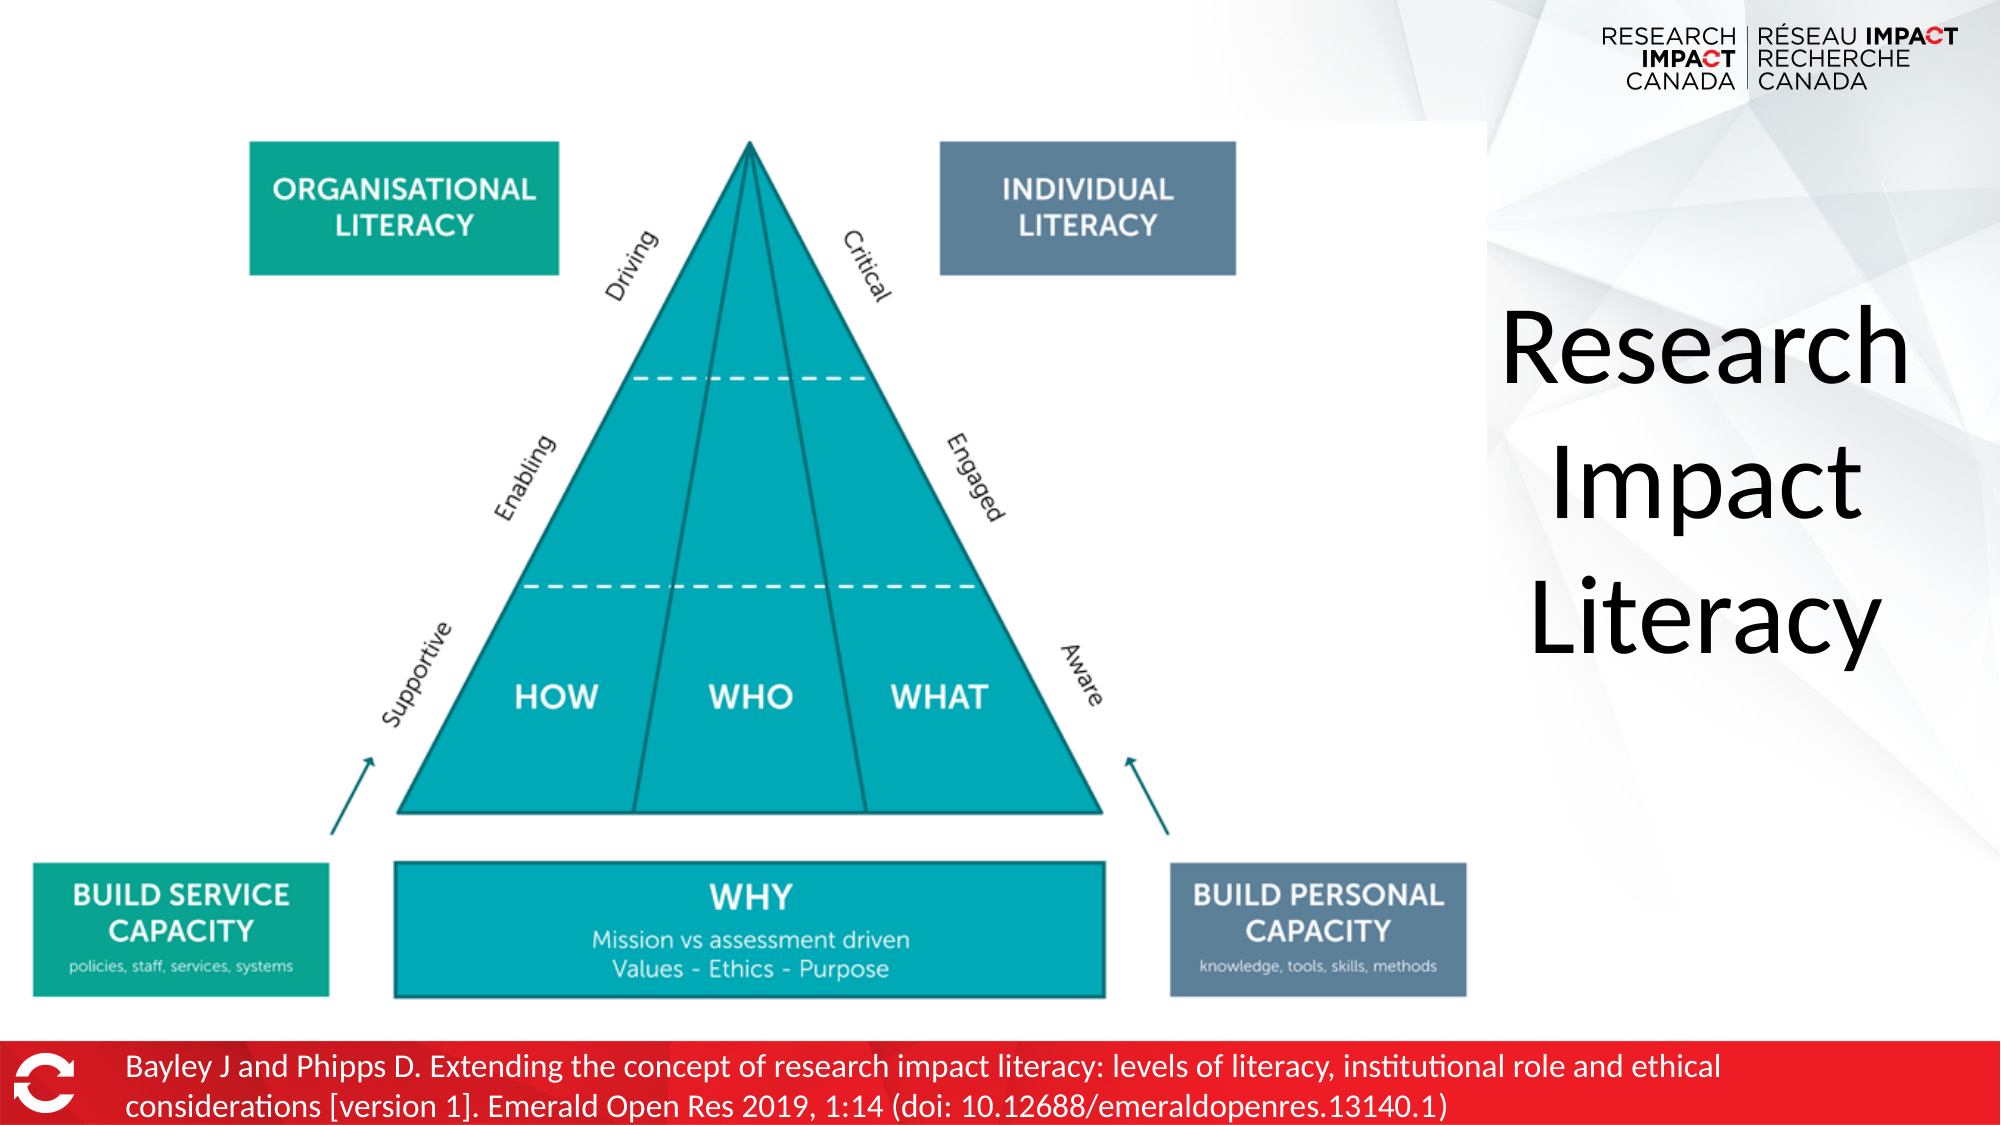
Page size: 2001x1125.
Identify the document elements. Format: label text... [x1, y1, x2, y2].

picture [0, 0, 2000, 1125]
text_box Bayley J and Phipps D. Extending the concept of research impact literacy: levels of literacy, institutional role and ethical considerations [version 1]. Emerald Open Res 2019, 1:14 (doi: 10.12688/emeraldopenres.13140.1) [110, 1036, 1911, 1125]
text_box Research Impact Literacy [1487, 263, 1959, 684]
